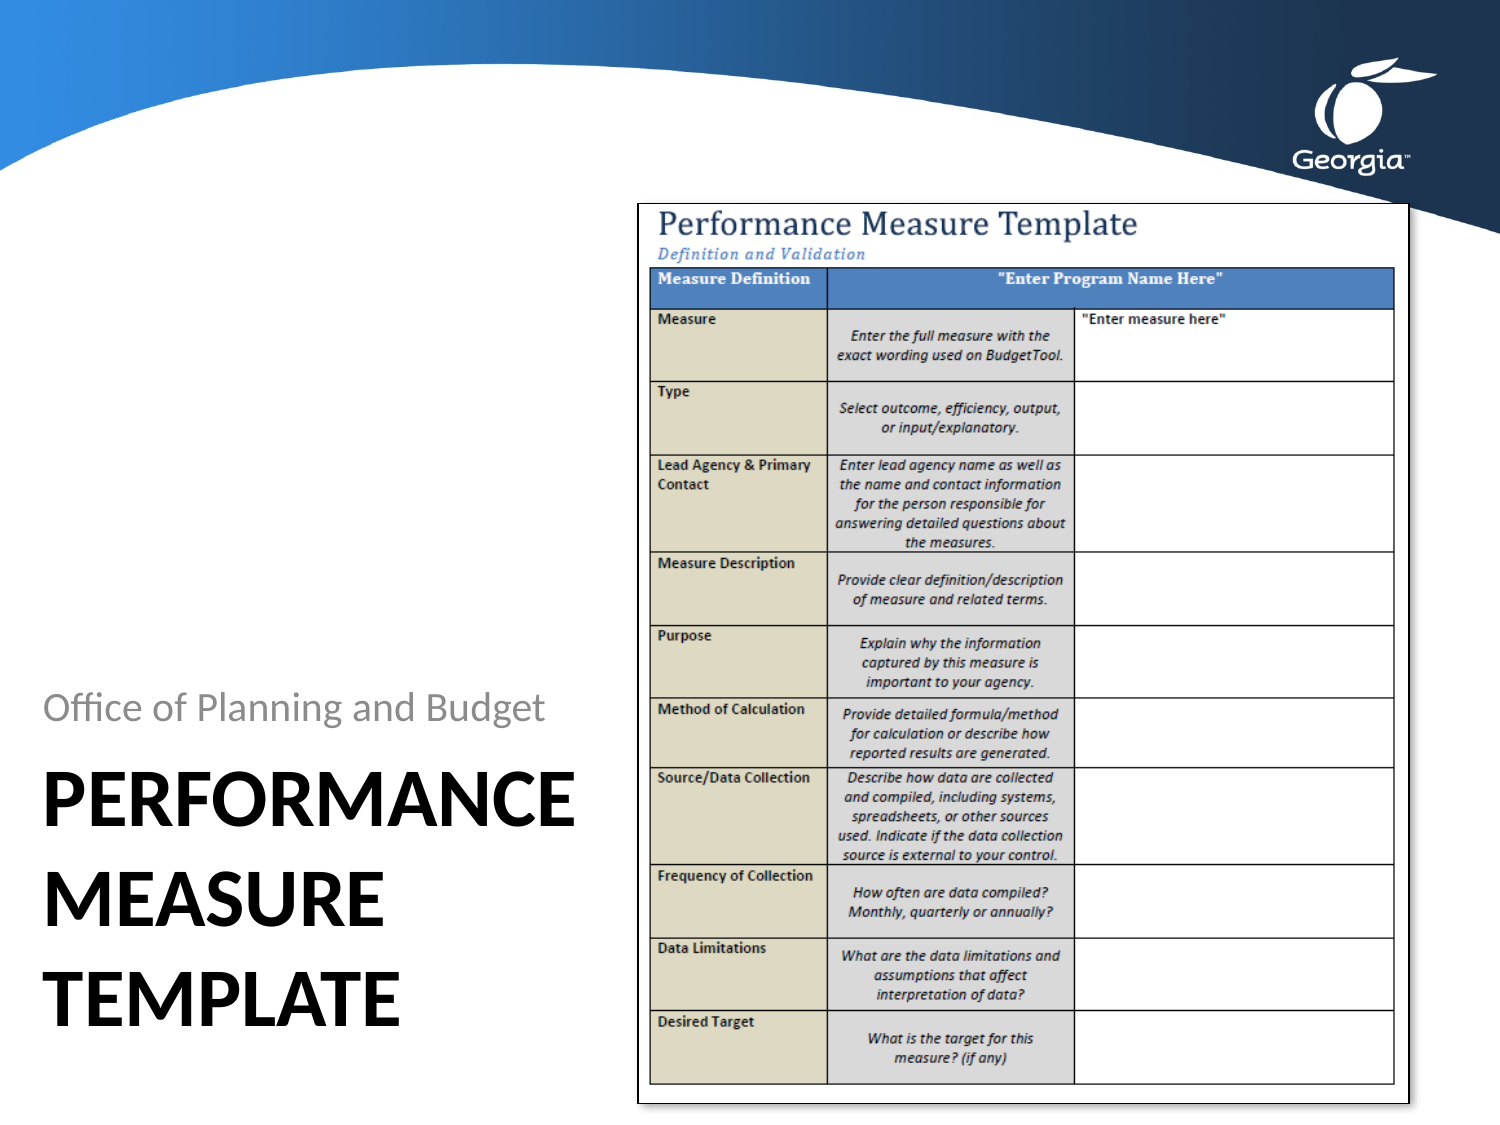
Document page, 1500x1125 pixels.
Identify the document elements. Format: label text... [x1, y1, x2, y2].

picture [0, 0, 1500, 1125]
slide_number 10 [1419, 1042, 1425, 1103]
list Office of Planning and Budget [27, 490, 633, 738]
title Performance Measure template [27, 738, 633, 1077]
